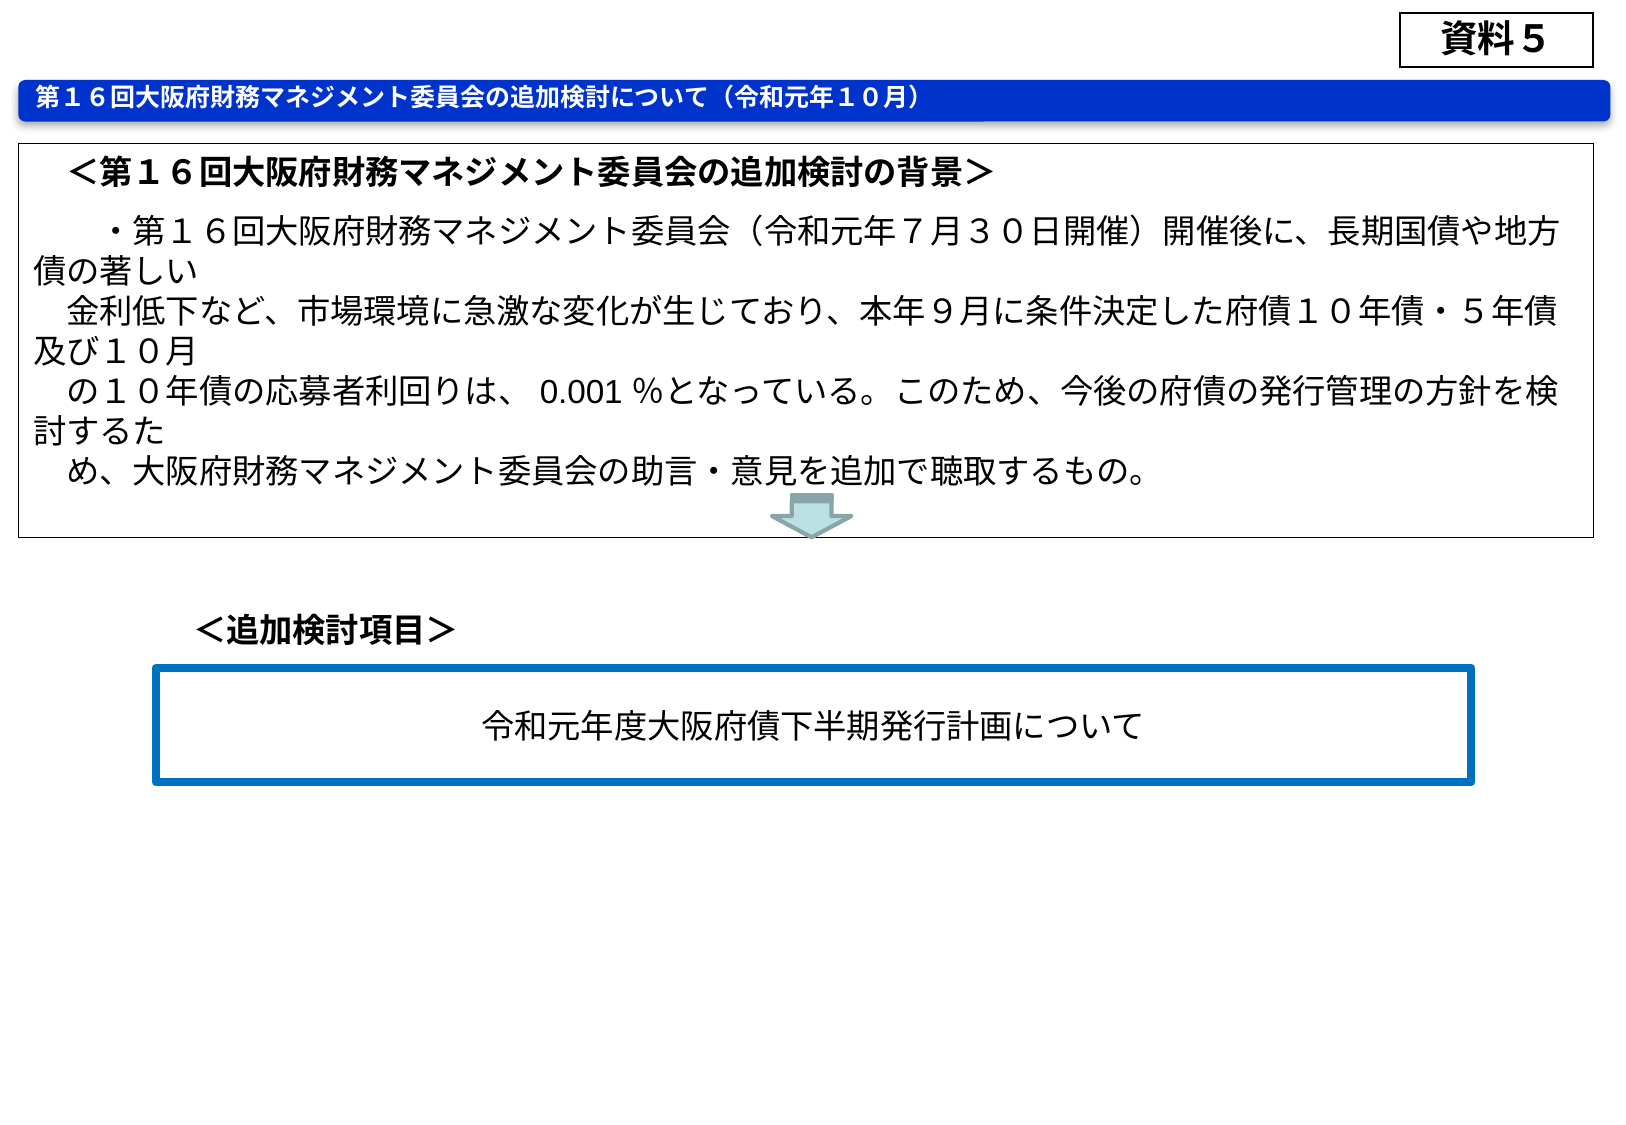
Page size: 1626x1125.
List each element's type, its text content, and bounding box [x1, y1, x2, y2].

text_box ＜追加検討項目＞ [178, 601, 474, 656]
text_box 資料５ [1399, 13, 1594, 68]
text_box ＜第１６回大阪府財務マネジメント委員会の追加検討の背景＞ ・第１６回大阪府財務マネジメント委員会（令和元年７月３０日開催）開催後に、長期国債や地方債の著しい 金利低下など、市場環境に急激な変化が生じており、本年９月に条件決定した府債１０年債・５年債及び１０月 の１０年債の応募者利回りは、0.001％となっている。このため、今後の府債の発行管理の方針を検討するた め、大阪府財務マネジメント委員会の助言・意見を追加で聴取するもの。 [18, 143, 1594, 538]
text_box 令和元年度大阪府債下半期発行計画について [155, 667, 1472, 783]
text_box 第１６回大阪府財務マネジメント委員会の追加検討について（令和元年１０月） [16, 77, 1613, 124]
text_box [769, 493, 854, 540]
